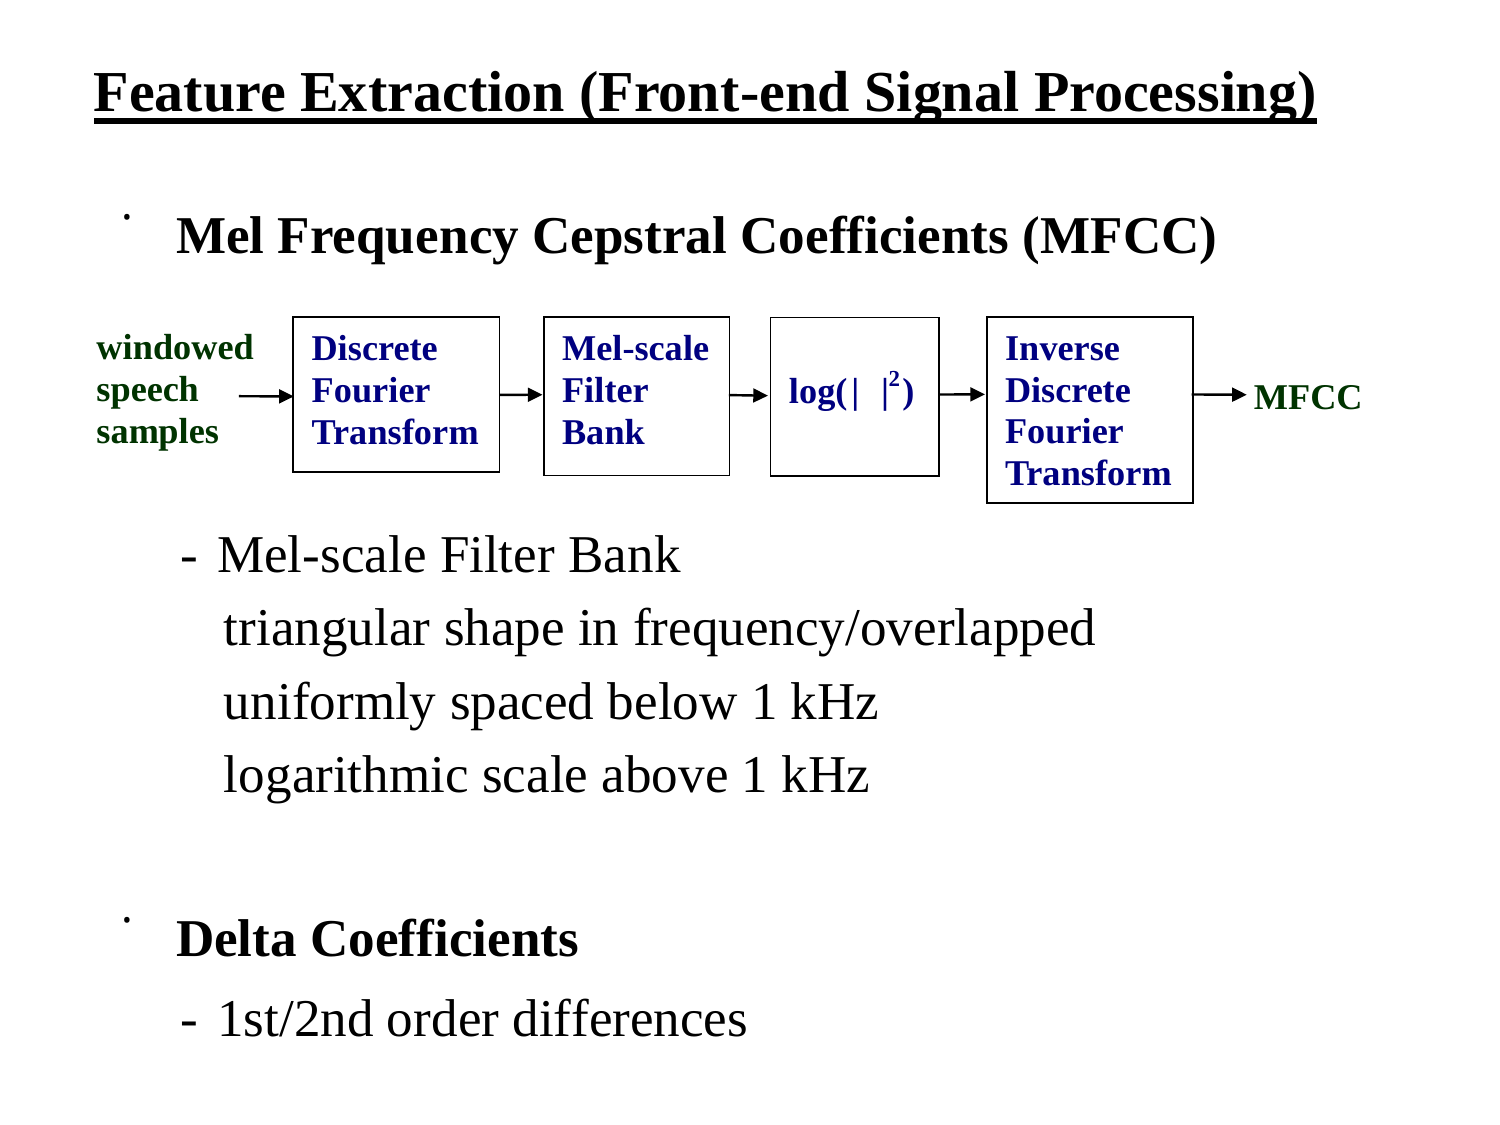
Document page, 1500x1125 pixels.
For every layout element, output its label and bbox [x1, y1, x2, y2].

text_box [64, 57, 1434, 1048]
